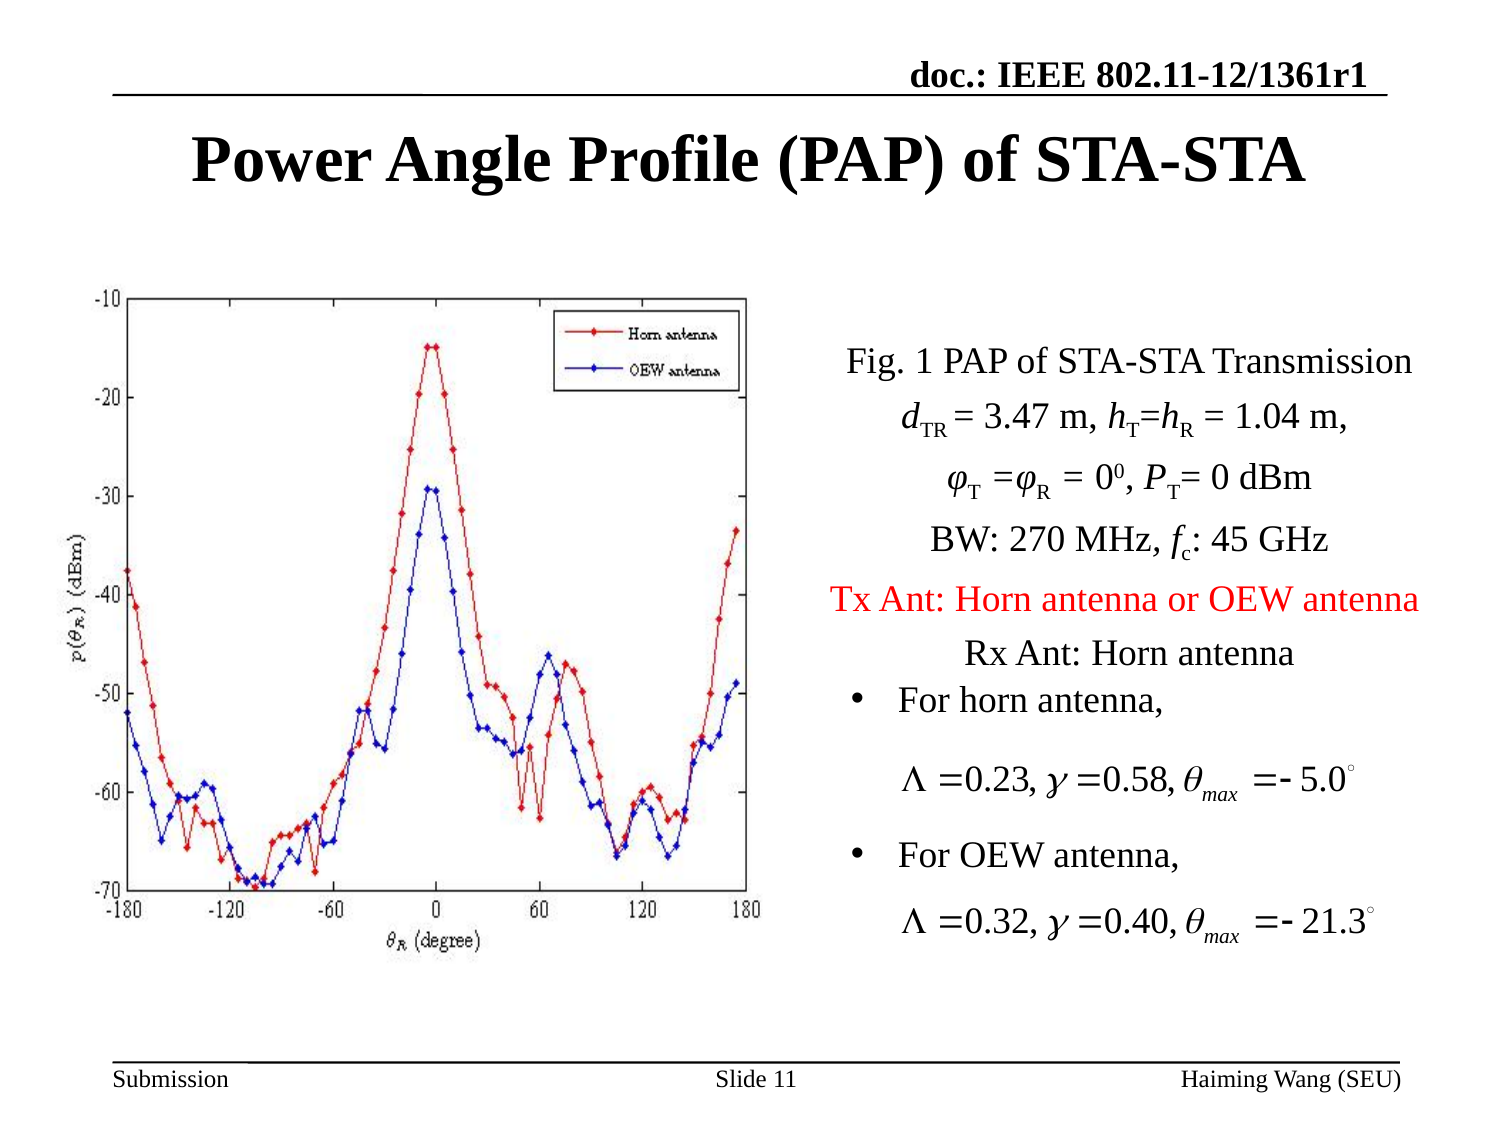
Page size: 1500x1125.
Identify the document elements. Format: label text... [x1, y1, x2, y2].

picture [23, 243, 822, 971]
text_box For horn antenna, [836, 667, 1189, 727]
footer Haiming Wang (SEU) [1177, 1062, 1402, 1093]
title Power Angle Profile (PAP) of STA-STA [112, 112, 1388, 197]
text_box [895, 751, 1362, 811]
text_box Fig. 1 PAP of STA-STA Transmission dTR = 3.47 m, hT=hR = 1.04 m, φT =φR = 00, PT= 0 dBm BW: 270 MHz, fc: 45 GHz Tx Ant: Horn antenna or OEW antenna Rx Ant: Horn antenna [826, 319, 1445, 681]
slide_number Slide 11 [712, 1062, 801, 1093]
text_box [895, 893, 1381, 953]
text_box For OEW antenna, [836, 822, 1205, 882]
